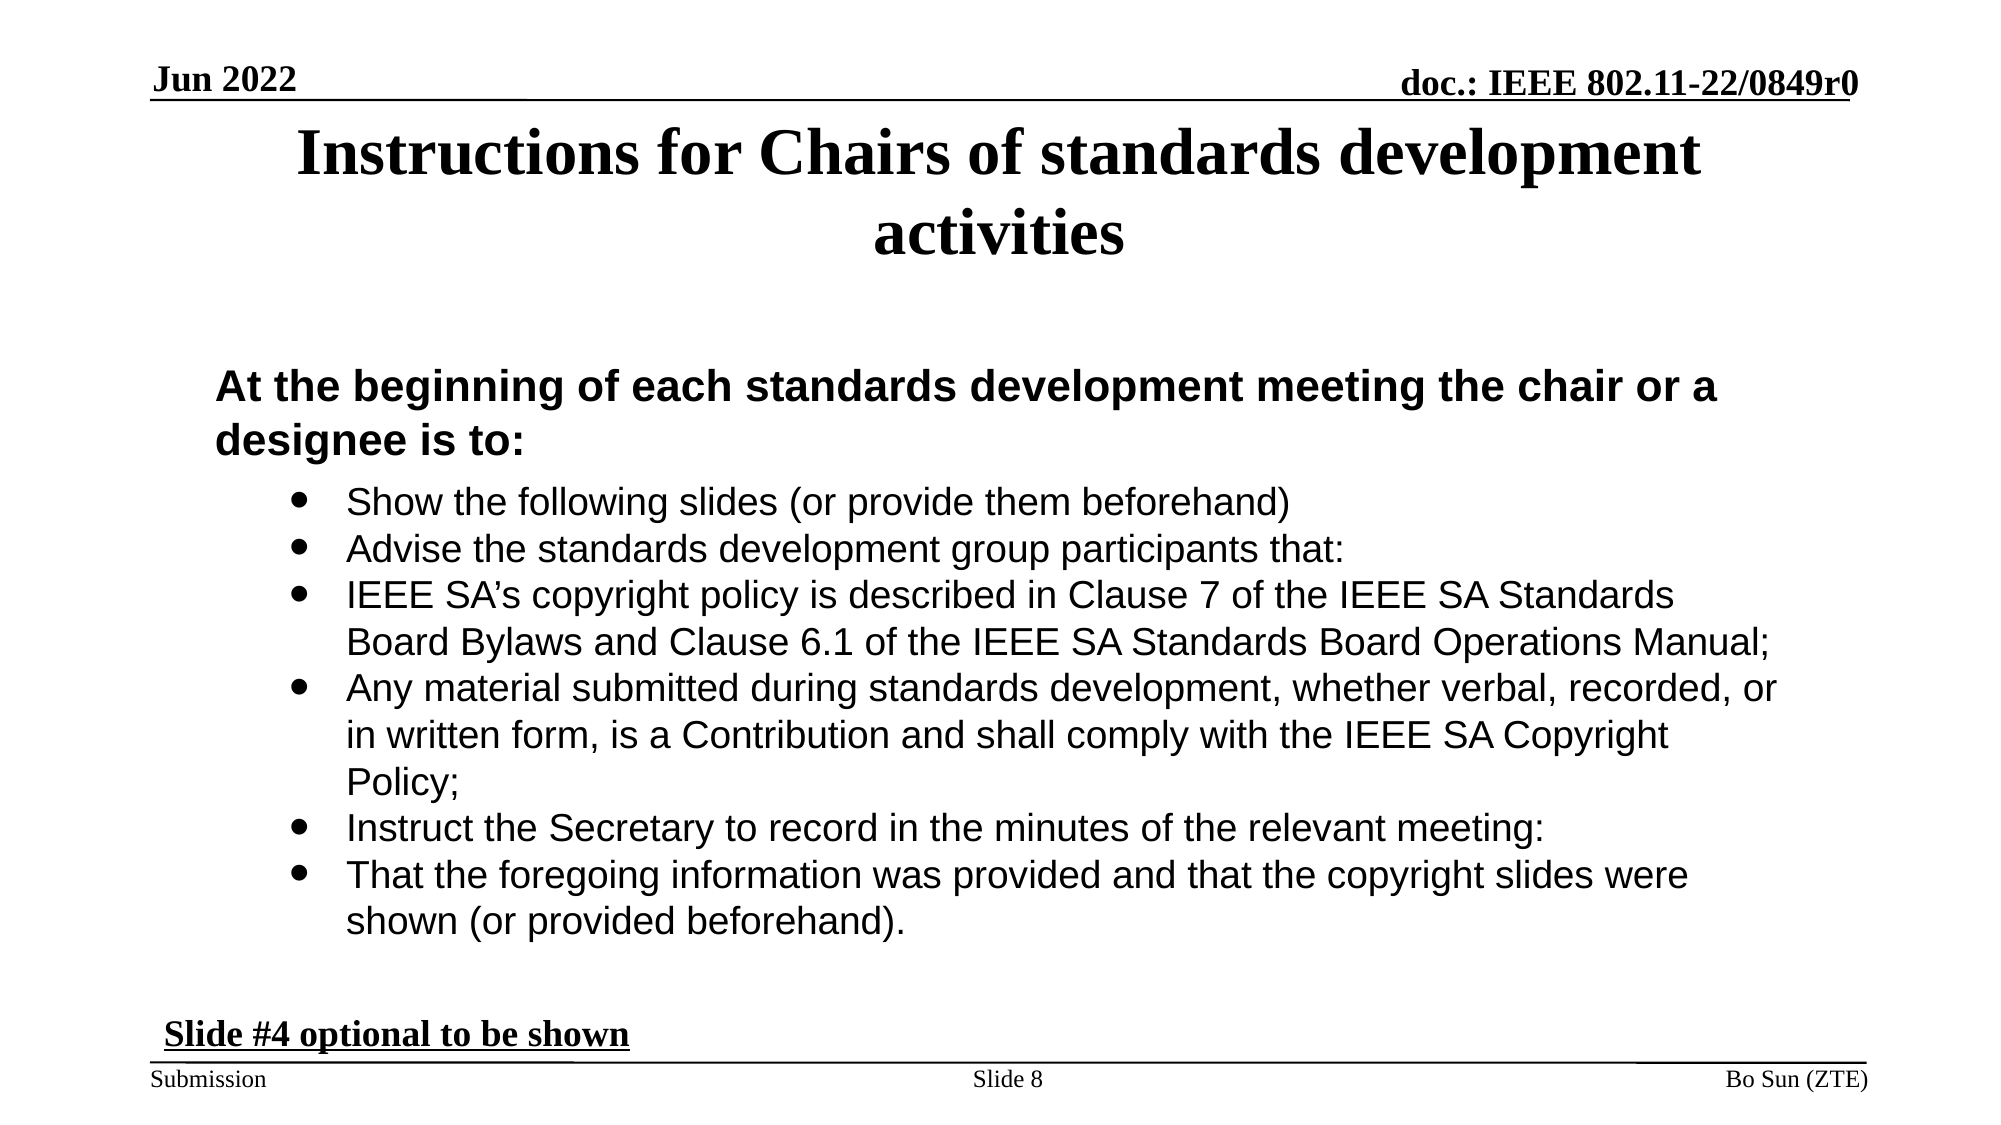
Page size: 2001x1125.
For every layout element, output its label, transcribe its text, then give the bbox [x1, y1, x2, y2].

text_box At the beginning of each standards development meeting the chair or a designee is to: Show the following slides (or provide them beforehand) Advise the standards development group participants that: IEEE SA’s copyright policy is described in Clause 7 of the IEEE SA Standards Board Bylaws and Clause 6.1 of the IEEE SA Standards Board Operations Manual; Any material submitted during standards development, whether verbal, recorded, or in written form, is a Contribution and shall comply with the IEEE SA Copyright Policy; Instruct the Secretary to record in the minutes of the relevant meeting: That the foregoing information was provided and that the copyright slides were shown (or provided beforehand). [200, 350, 1800, 913]
text_box Instructions for Chairs of standards development activities [187, 100, 1813, 276]
footer Bo Sun (ZTE) [1171, 1061, 1869, 1093]
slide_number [152, 54, 563, 100]
text_box Slide #4 optional to be shown [149, 1002, 646, 1062]
slide_number Slide 8 [949, 1061, 1067, 1123]
